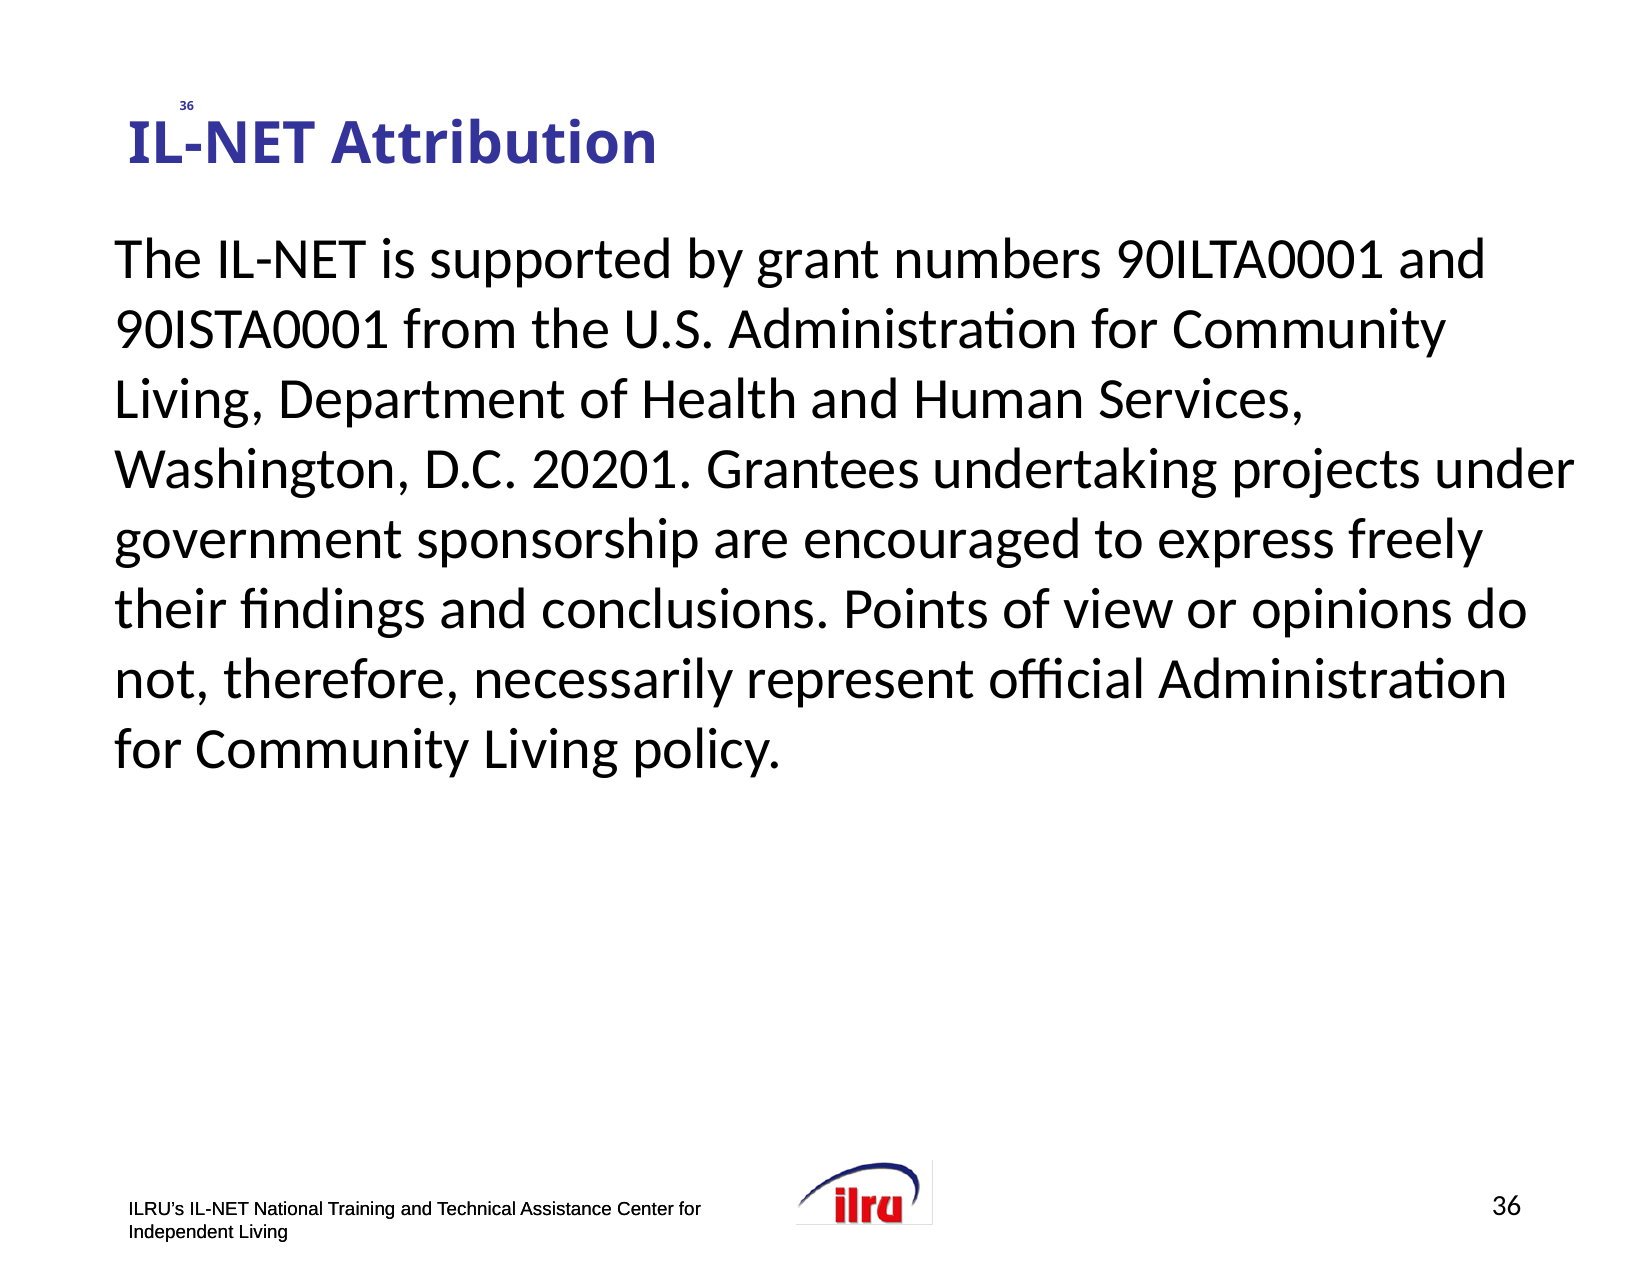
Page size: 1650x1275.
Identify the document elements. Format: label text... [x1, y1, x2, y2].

title >> Slide 36 IL-NET Attribution [113, 62, 1588, 212]
slide_number 36 [1165, 1169, 1537, 1238]
picture [795, 1159, 933, 1225]
list The IL-NET is supported by grant numbers 90ILTA0001 and 90ISTA0001 from the U.S. Administration for Community Living, Department of Health and Human Services, Washington, D.C. 20201. Grantees undertaking projects under government sponsorship are encouraged to express freely their findings and conclusions. Points of view or opinions do not, therefore, necessarily represent official Administration for Community Living policy. [99, 212, 1600, 1113]
